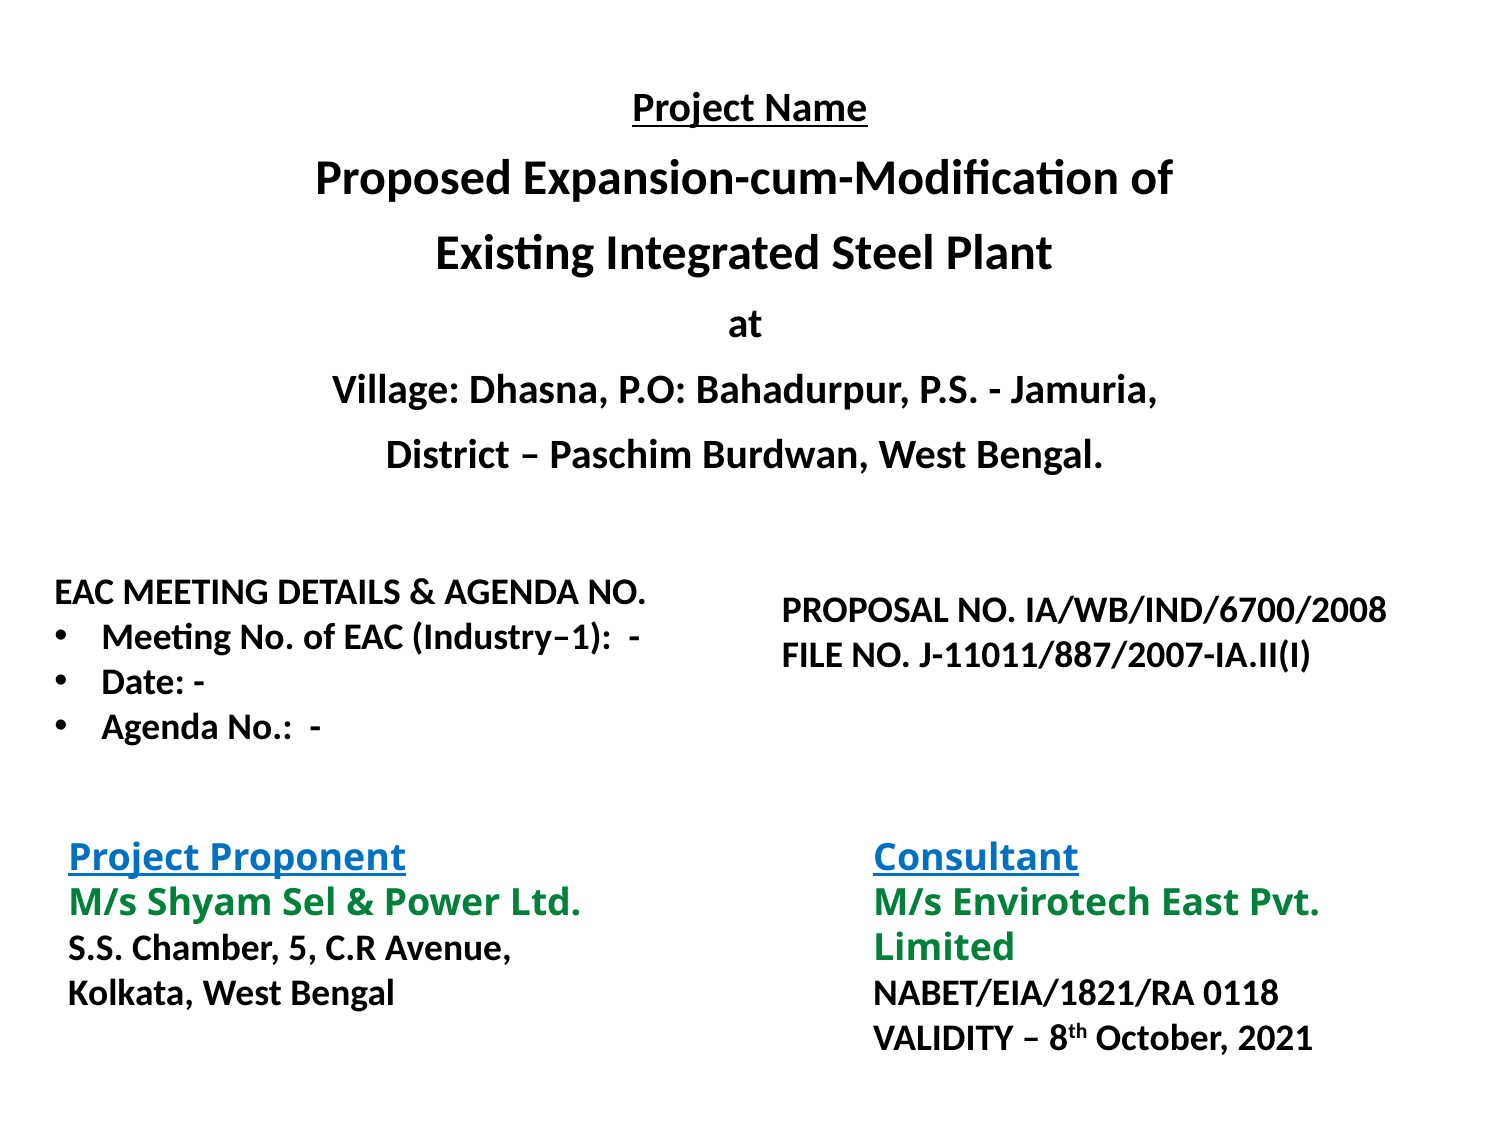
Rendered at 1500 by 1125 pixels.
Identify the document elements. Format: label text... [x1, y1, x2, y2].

text_box Consultant M/s Envirotech East Pvt. Limited NABET/EIA/1821/RA 0118 VALIDITY – 8th October, 2021 [858, 825, 1461, 1065]
subtitle Project Name Proposed Expansion-cum-Modification of Existing Integrated Steel Plant at Village: Dhasna, P.O: Bahadurpur, P.S. - Jamuria, District – Paschim Burdwan, West Bengal. [39, 78, 1461, 369]
text_box PROPOSAL NO. IA/WB/IND/6700/2008 FILE NO. J-11011/887/2007-IA.II(I) [767, 578, 1478, 683]
text_box EAC MEETING DETAILS & AGENDA NO. Meeting No. of EAC (Industry–1): - Date: - Agenda No.: - [39, 559, 710, 755]
text_box Project Proponent M/s Shyam Sel & Power Ltd. S.S. Chamber, 5, C.R Avenue, Kolkata, West Bengal [53, 825, 600, 1020]
